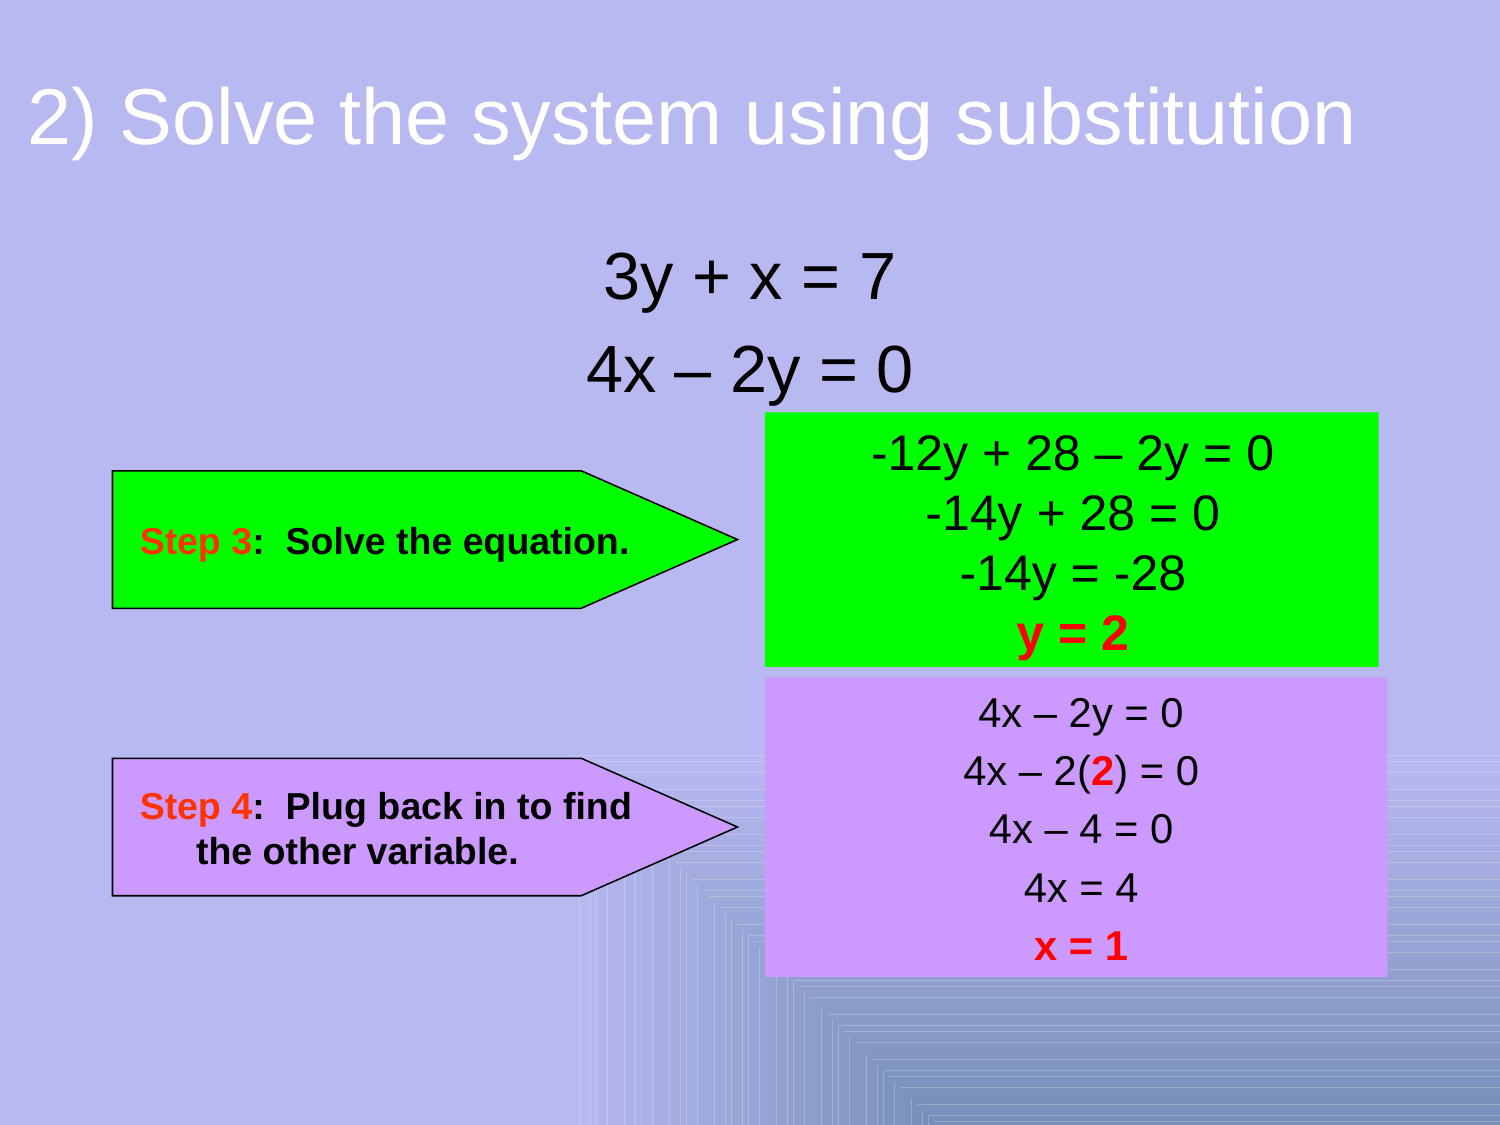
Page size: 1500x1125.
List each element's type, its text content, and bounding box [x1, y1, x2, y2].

text_box [112, 758, 608, 896]
list 3y + x = 7 4x – 2y = 0 [99, 224, 1401, 988]
text_box Step 3: Solve the equation. [124, 483, 663, 596]
text_box [764, 677, 1388, 978]
text_box Step 4: Plug back in to find the other variable. [124, 770, 663, 884]
text_box -12y + 28 – 2y = 0 -14y + 28 = 0 -14y = -28 y = 2 [774, 414, 1371, 665]
text_box 4x – 2y = 0 4x – 2(2) = 0 4x – 4 = 0 4x = 4 x = 1 [774, 677, 1388, 977]
text_box [663, 794, 738, 860]
text_box [112, 470, 610, 609]
text_box [663, 506, 738, 573]
text_box [764, 412, 1379, 667]
title 2) Solve the system using substitution [12, 37, 1376, 188]
